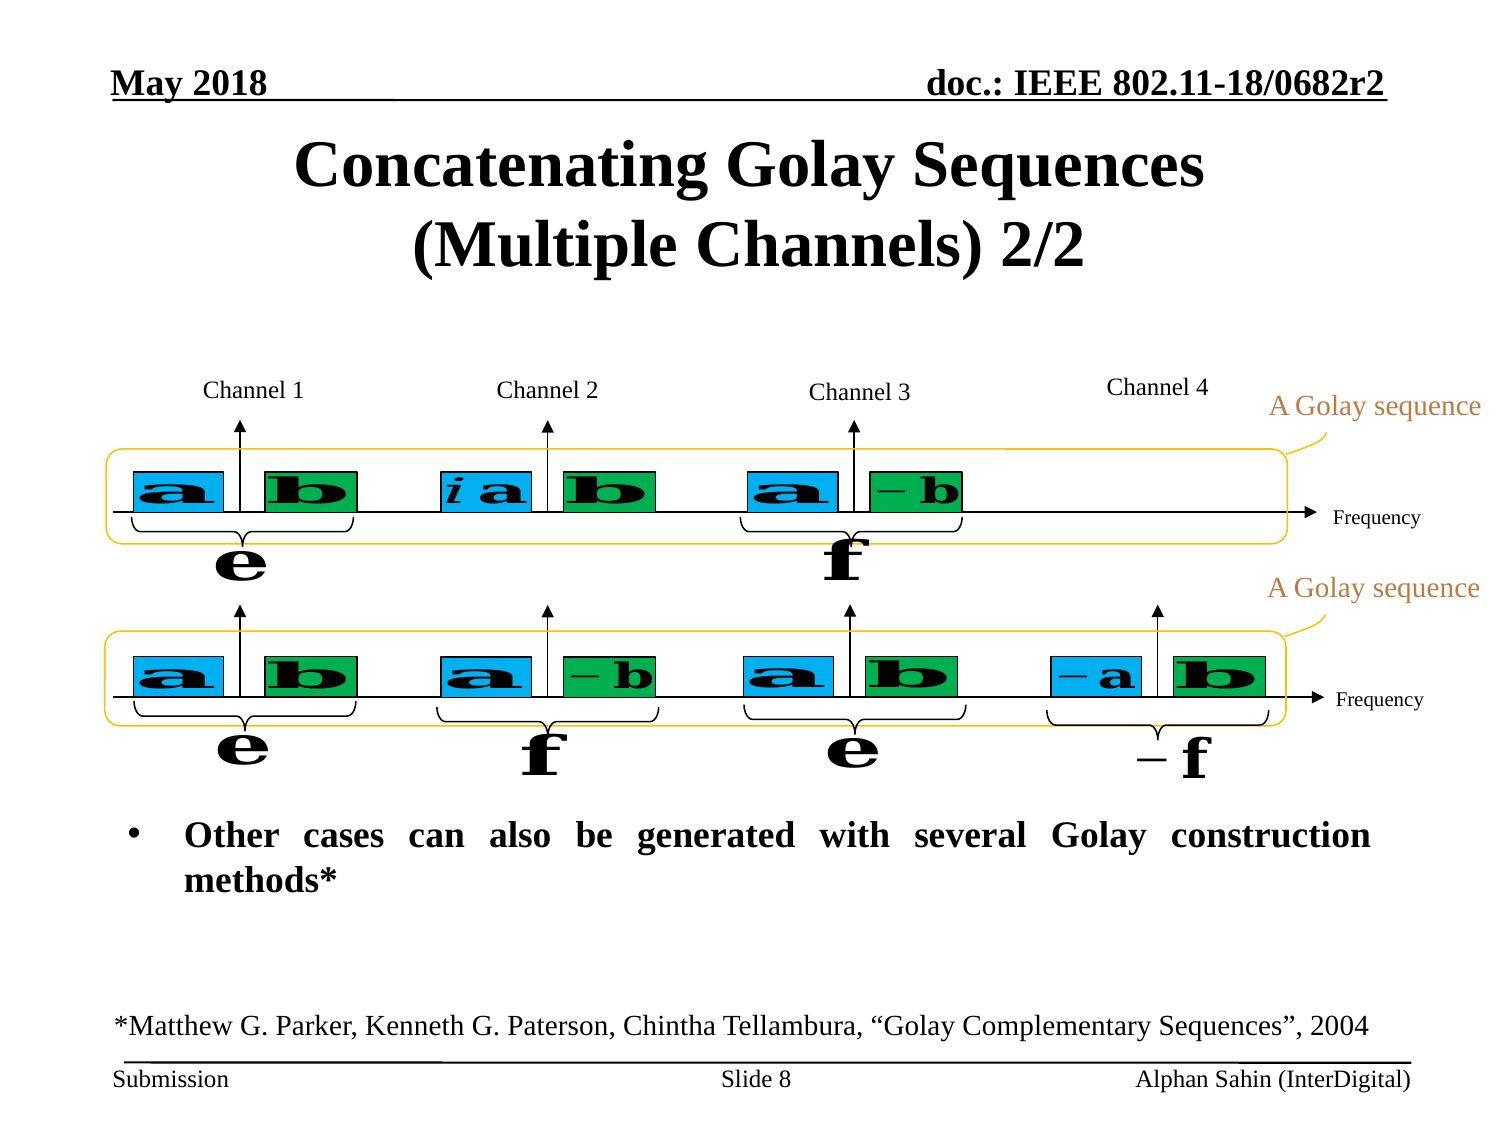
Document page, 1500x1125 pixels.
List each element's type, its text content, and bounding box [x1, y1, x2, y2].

text_box Frequency [1321, 678, 1440, 719]
text_box [553, 631, 845, 696]
text_box [1162, 631, 1286, 696]
text_box [853, 520, 1288, 544]
text_box [854, 631, 1153, 696]
text_box Channel 2 [481, 366, 614, 412]
text_box [436, 706, 659, 734]
text_box [1046, 710, 1269, 740]
text_box [740, 520, 962, 539]
text_box [1284, 614, 1326, 637]
text_box Channel 4 [1091, 362, 1224, 408]
text_box [131, 520, 354, 547]
text_box A Golay sequence [1252, 561, 1496, 611]
list Other cases can also be generated with several Golay construction methods* [112, 802, 1388, 914]
text_box Channel 1 [188, 366, 320, 412]
text_box [106, 448, 242, 544]
text_box Channel 3 [794, 367, 926, 413]
slide_number Slide 8 [712, 1061, 800, 1123]
text_box [857, 706, 1286, 726]
text_box [104, 631, 244, 726]
text_box [246, 706, 544, 726]
text_box [1286, 432, 1327, 455]
title Concatenating Golay Sequences (Multiple Channels) 2/2 [112, 112, 1388, 288]
text_box A Golay sequence [1253, 379, 1497, 429]
text_box [245, 448, 543, 511]
text_box *Matthew G. Parker, Kenneth G. Paterson, Chintha Tellambura, “Golay Complementary Sequences”, 2004 [99, 998, 1437, 1049]
text_box Frequency [1318, 496, 1437, 537]
text_box [113, 813, 1377, 930]
text_box [553, 448, 849, 511]
text_box [243, 520, 849, 544]
text_box [245, 631, 543, 696]
text_box [744, 706, 966, 735]
text_box [552, 706, 852, 726]
text_box [859, 448, 1288, 511]
text_box [134, 706, 356, 731]
